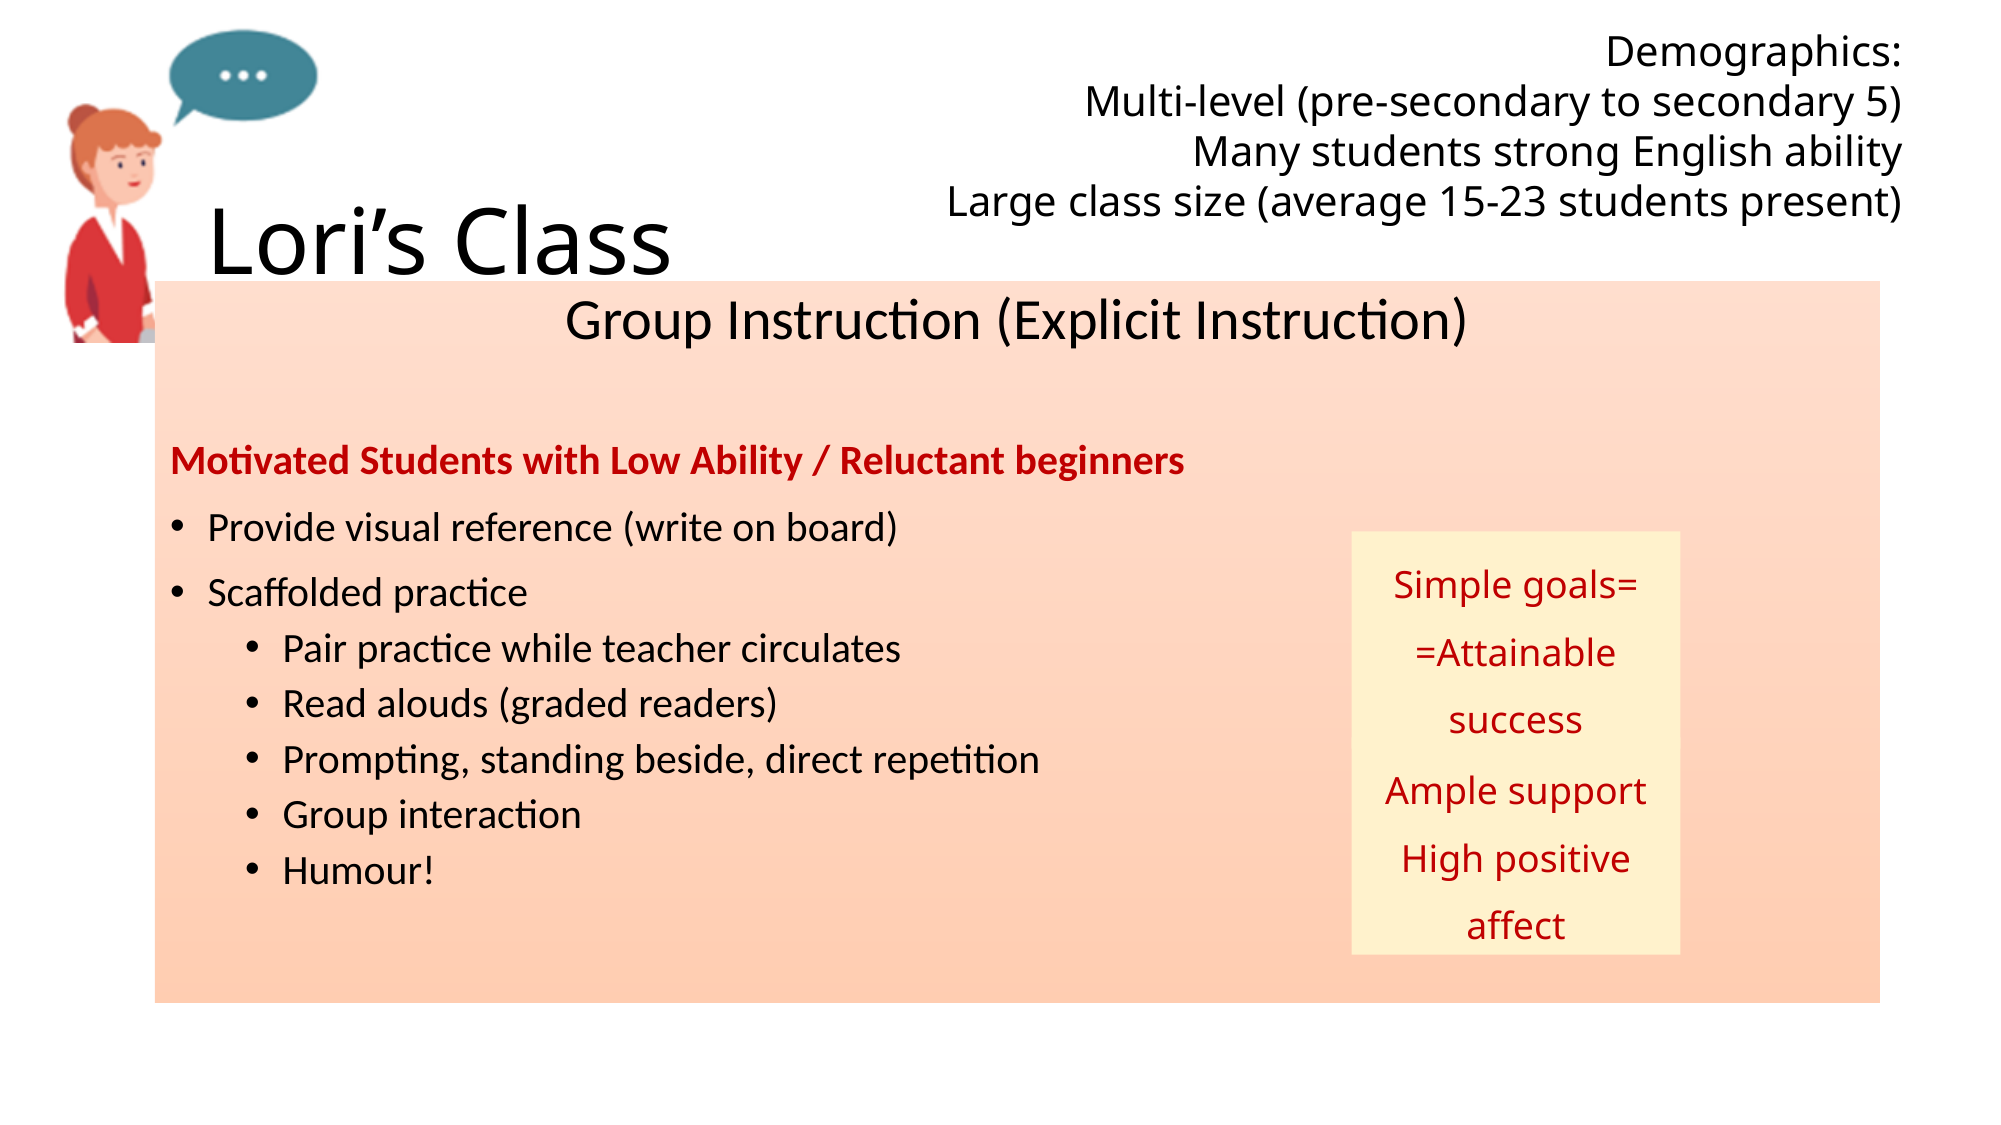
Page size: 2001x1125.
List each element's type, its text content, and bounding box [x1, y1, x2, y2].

text_box Lori’s Class [120, 136, 1846, 354]
text_box Simple goals= =Attainable success [1351, 531, 1681, 737]
picture [49, 5, 336, 343]
title Demographics: Multi-level (pre-secondary to secondary 5) Many students strong English ability Large class size (average 15-23 students present) [336, 16, 1918, 234]
list Group Instruction (Explicit Instruction) Motivated Students with Low Ability / Reluctant beginners Provide visual reference (write on board) Scaffolded practice Pair practice while teacher circulates Read alouds (graded readers) Prompting, standing beside, direct repetition Group interaction Humour! [154, 281, 1880, 1003]
text_box Ample support High positive affect [1351, 737, 1681, 955]
